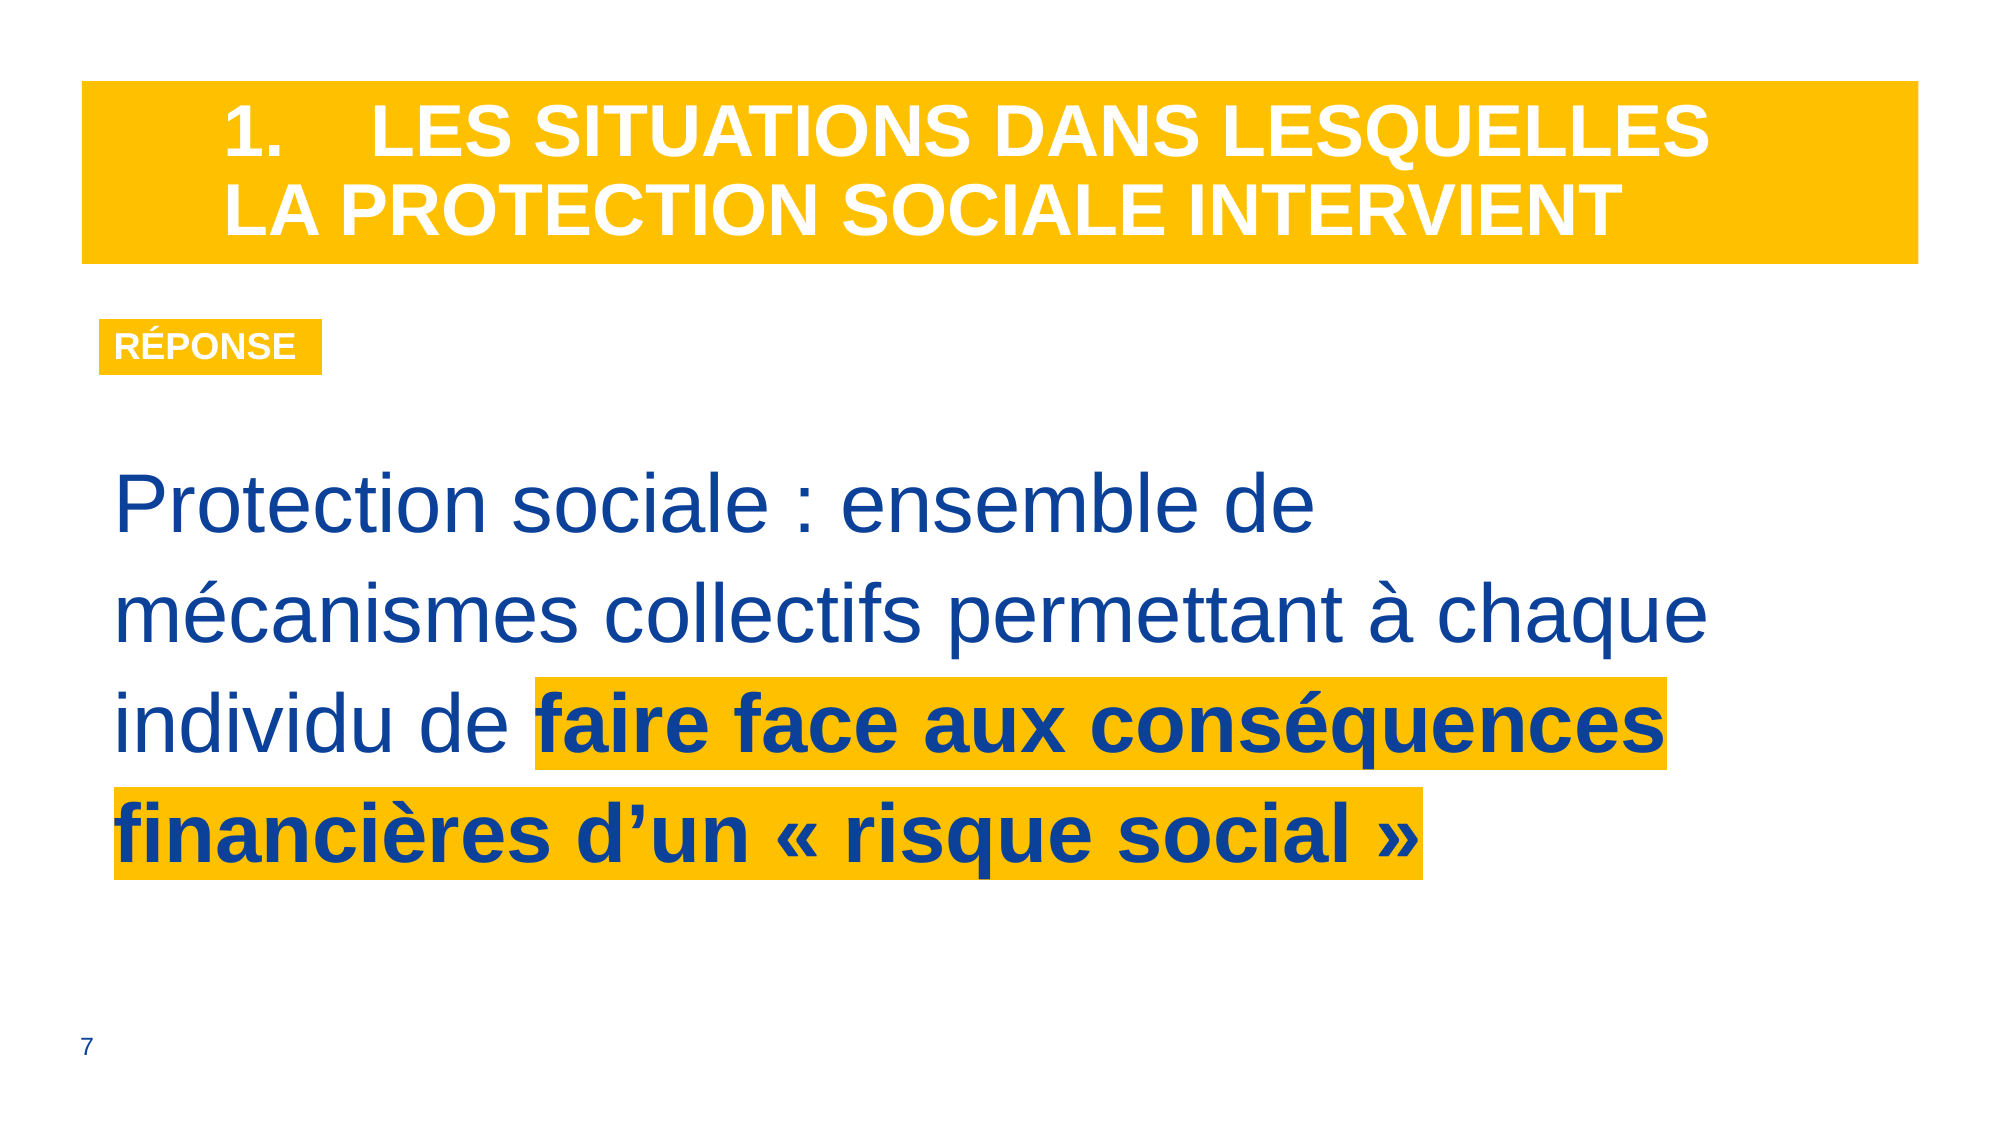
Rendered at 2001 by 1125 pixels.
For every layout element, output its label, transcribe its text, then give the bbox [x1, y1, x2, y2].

slide_number 7 [64, 1021, 183, 1070]
text_box Protection sociale : ensemble de mécanismes collectifs permettant à chaque individu de faire face aux conséquences financières d’un « risque social » [98, 431, 1800, 998]
title 1. Les situations dans lesquelles la protection sociale intervient [81, 81, 1919, 265]
table_header RÉPONSE [99, 319, 322, 375]
